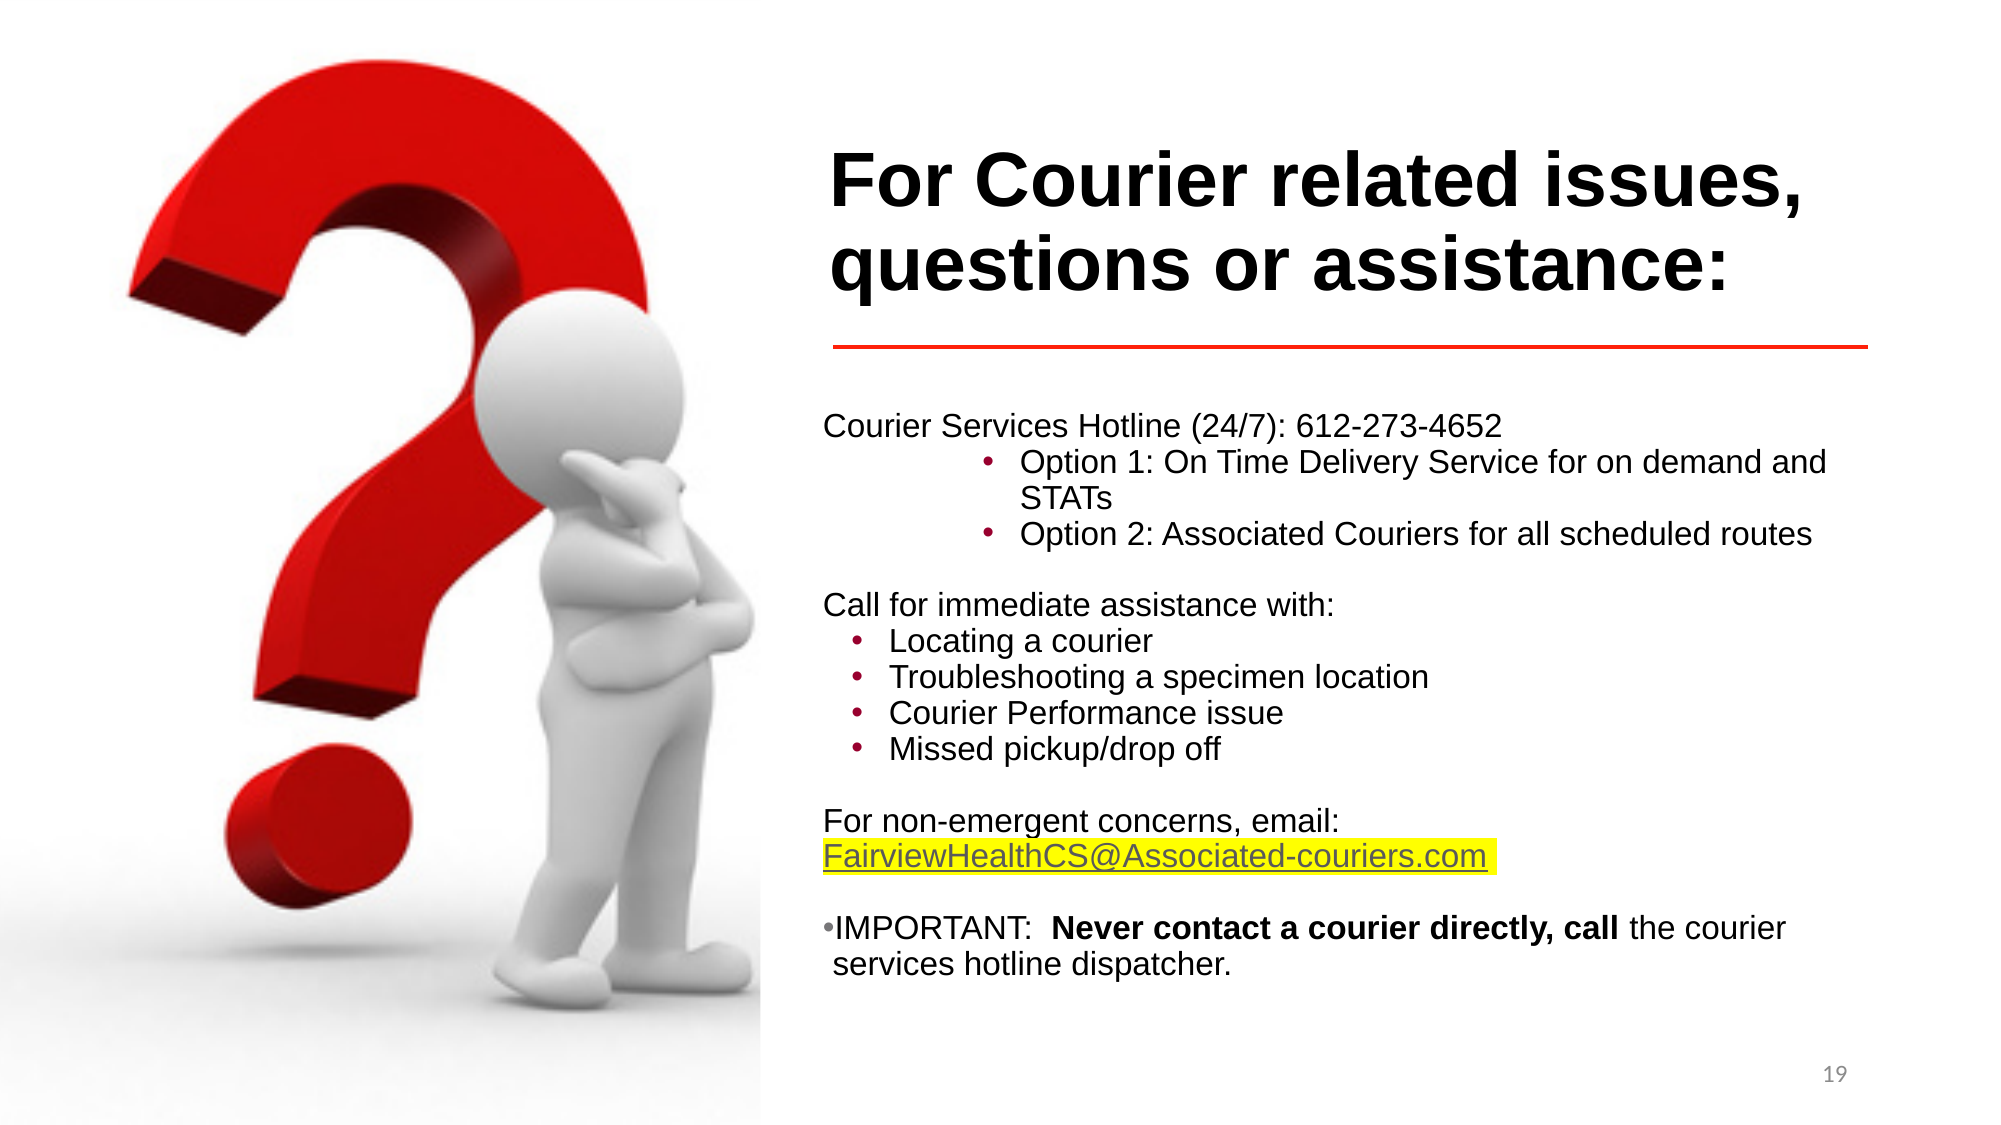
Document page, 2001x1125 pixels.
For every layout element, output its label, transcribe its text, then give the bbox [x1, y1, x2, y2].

list Courier Services Hotline (24/7): 612-273-4652 Option 1: On Time Delivery Service for on demand and STATs Option 2: Associated Couriers for all scheduled routes Call for immediate assistance with: Locating a courier Troubleshooting a specimen location Courier Performance issue Missed pickup/drop off For non-emergent concerns, email: FairviewHealthCS@Associated-couriers.com IMPORTANT: Never contact a courier directly, call the courier services hotline dispatcher. [807, 401, 1895, 1021]
title For Courier related issues, questions or assistance: [814, 103, 1895, 315]
slide_number 19 [1667, 1042, 1863, 1103]
picture [0, 0, 761, 1125]
